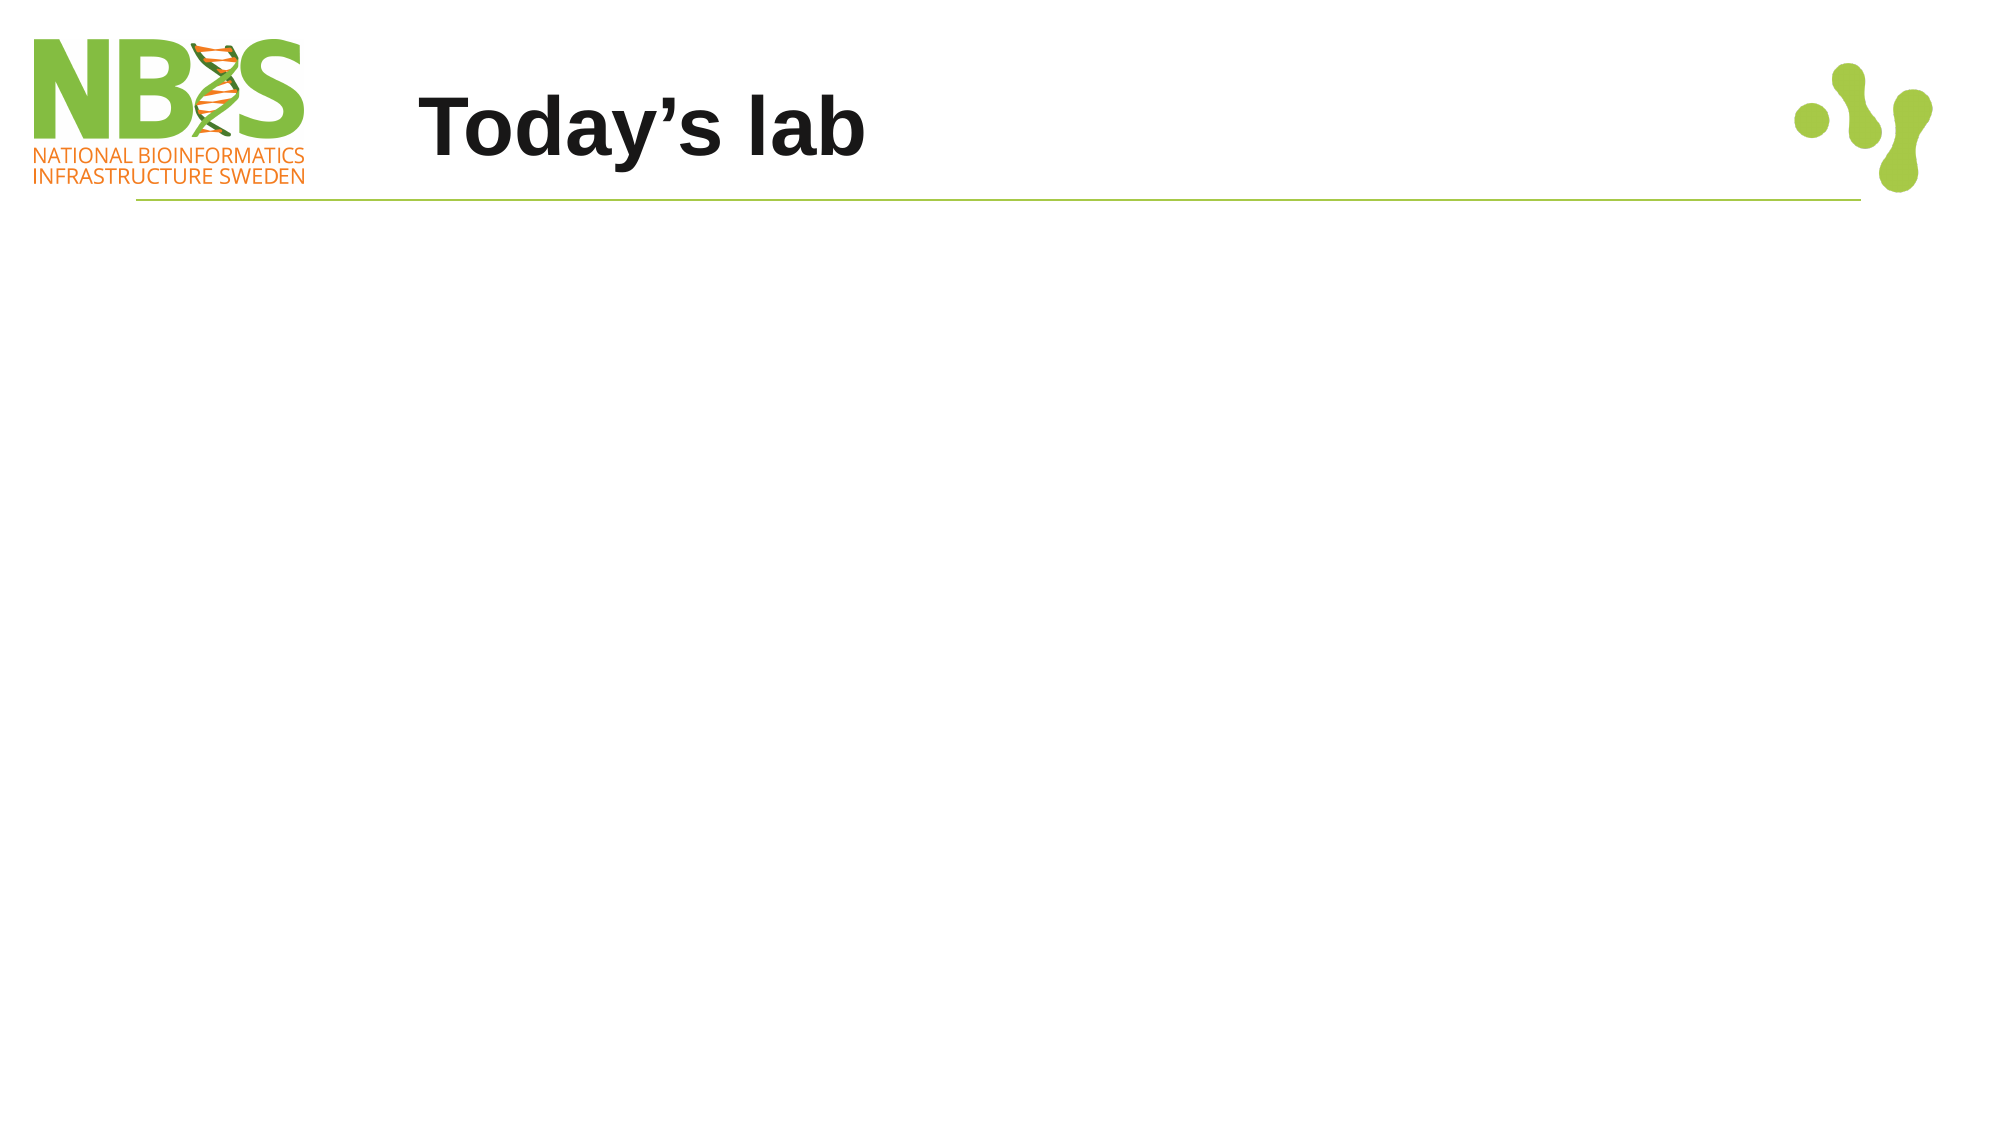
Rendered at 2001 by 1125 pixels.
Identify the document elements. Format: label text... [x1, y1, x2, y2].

title Today’s lab [404, 59, 1703, 197]
picture [34, 39, 304, 184]
picture [1790, 59, 1935, 196]
